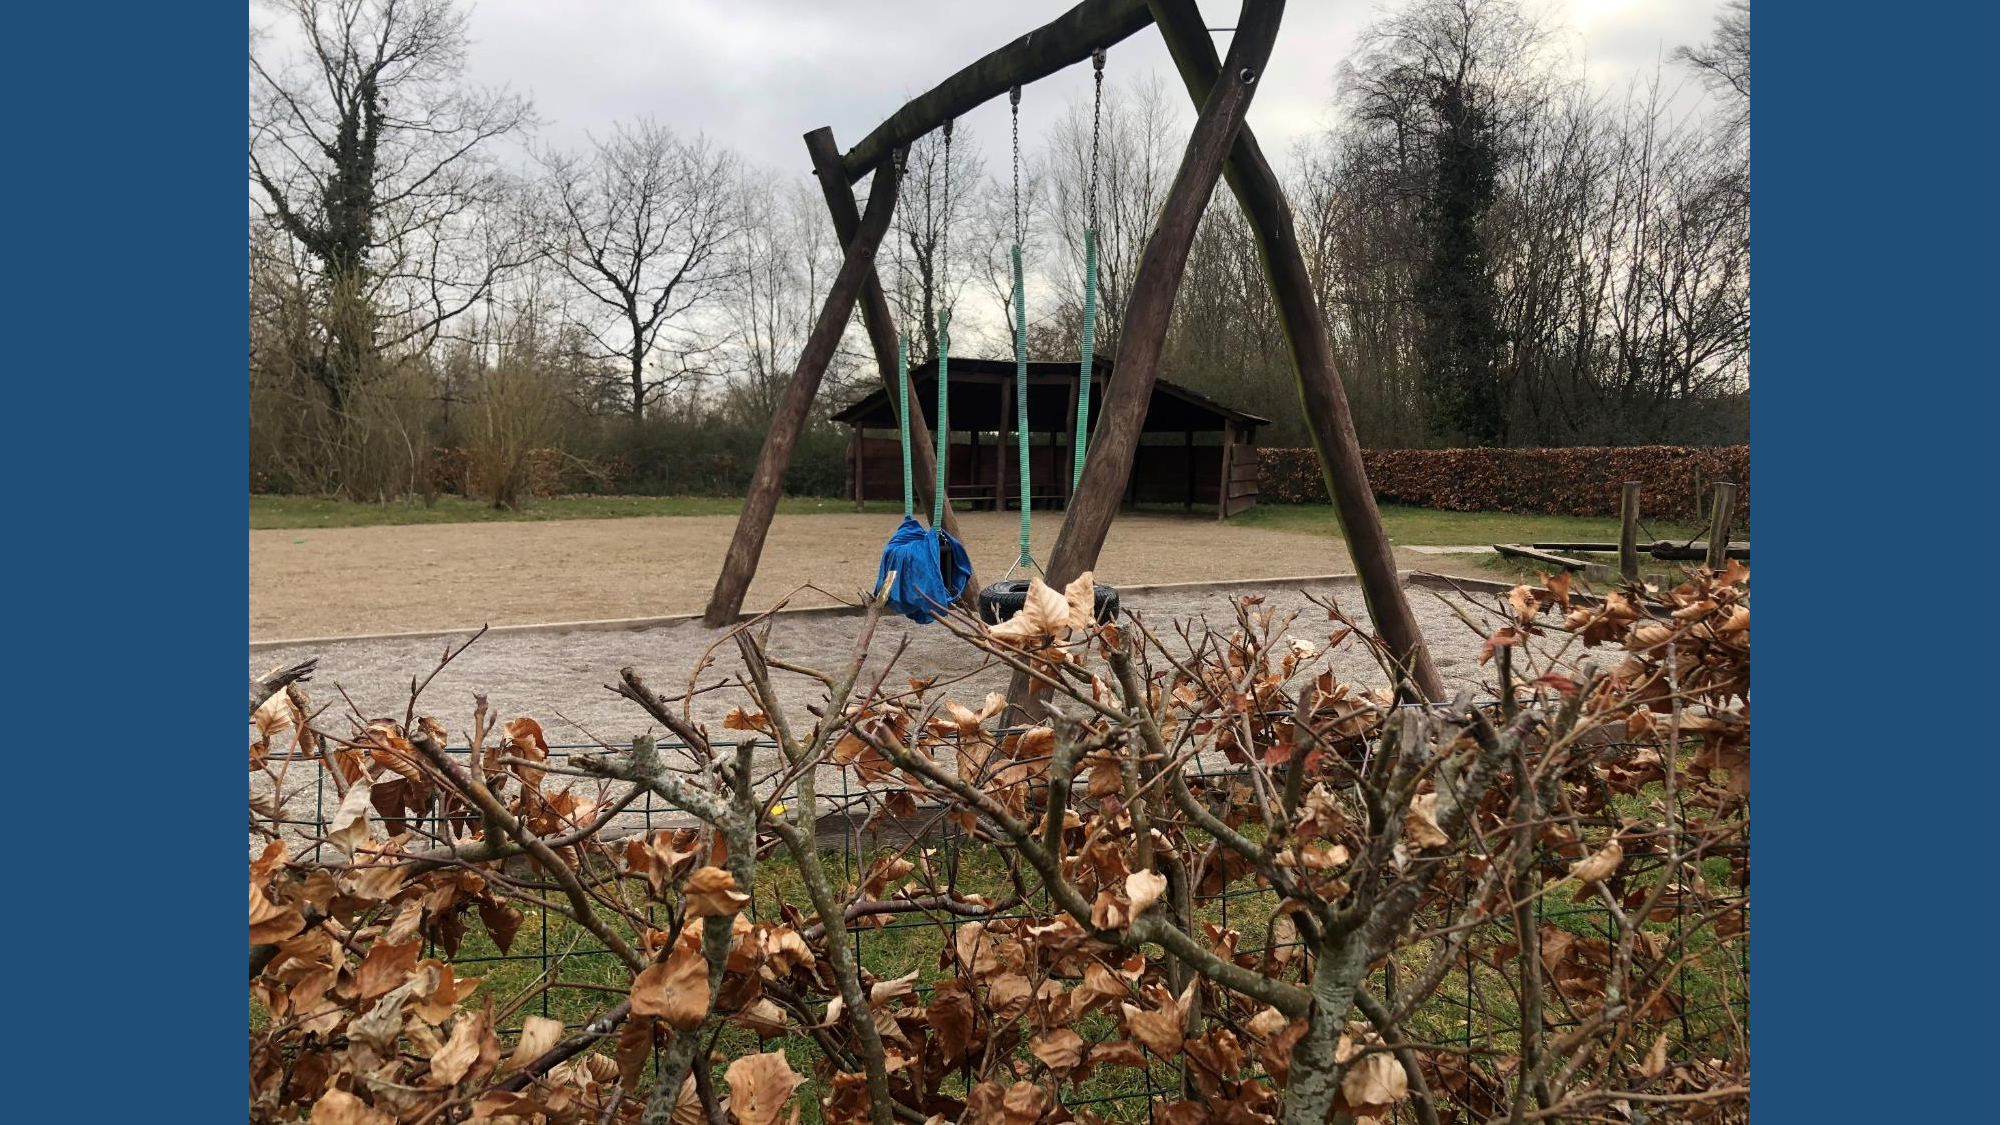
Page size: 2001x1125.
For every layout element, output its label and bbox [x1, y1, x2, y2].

picture [249, 0, 1750, 1125]
